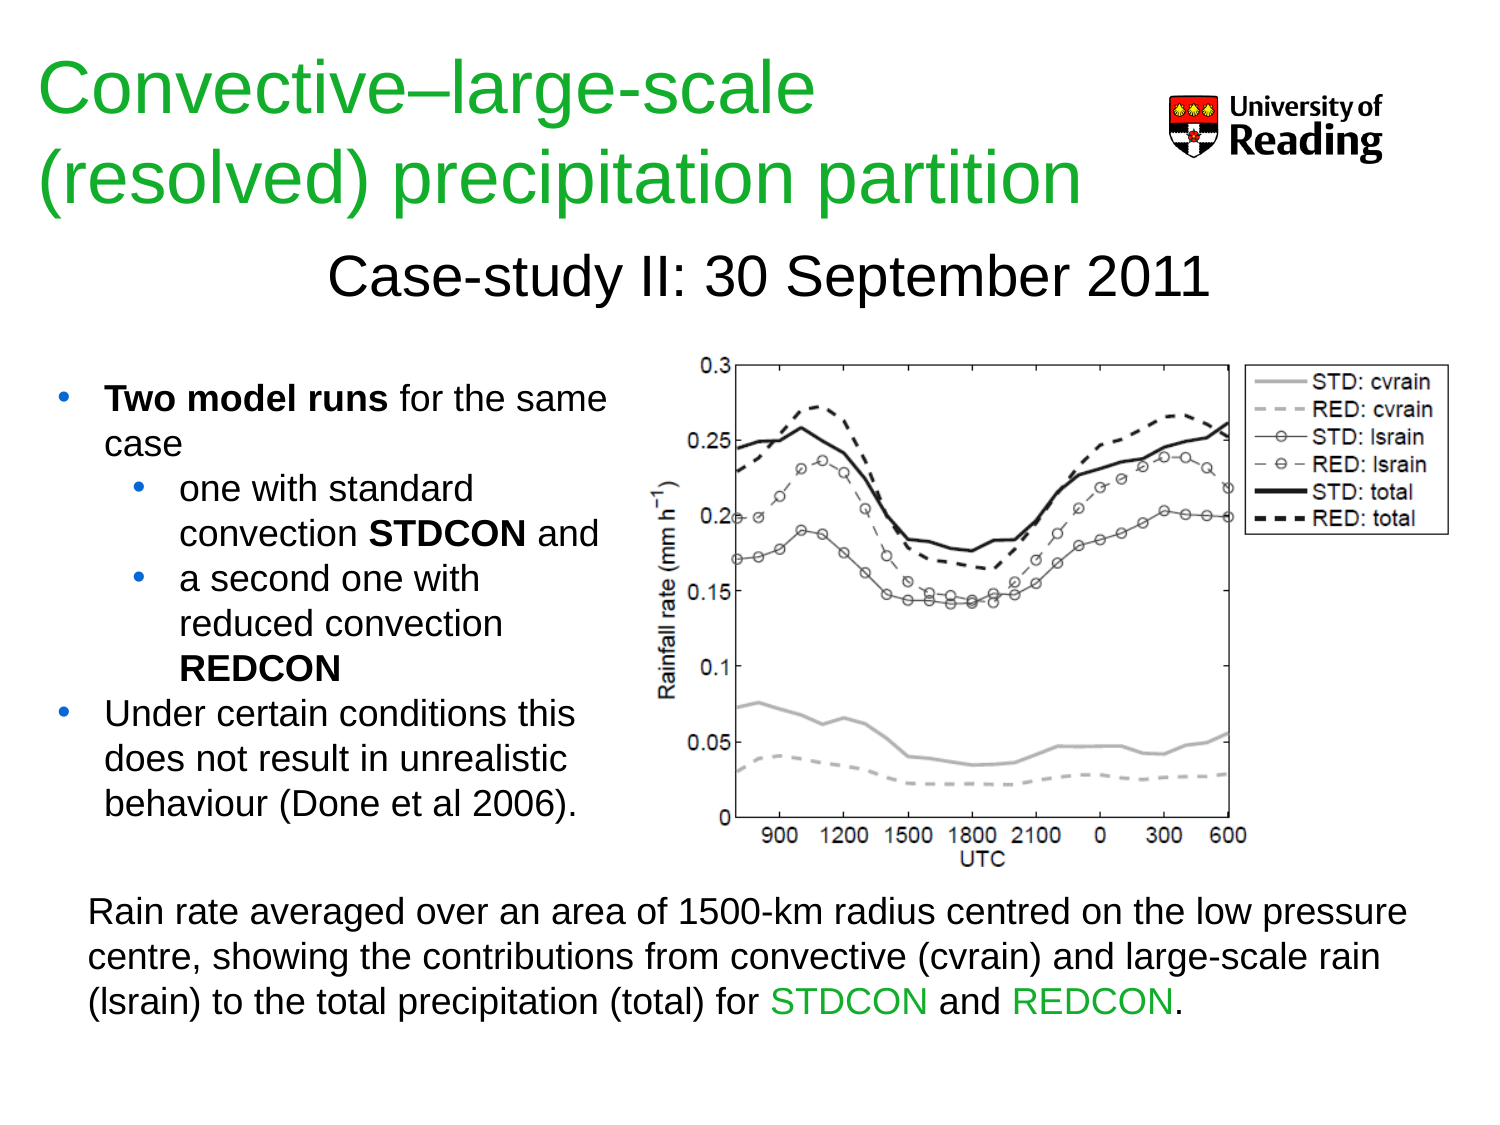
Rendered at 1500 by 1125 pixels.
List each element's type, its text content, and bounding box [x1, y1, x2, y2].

picture [1169, 94, 1383, 165]
picture [625, 342, 1469, 882]
text_box Rain rate averaged over an area of 1500-km radius centred on the low pressure centre, showing the contributions from convective (cvrain) and large-scale rain (lsrain) to the total precipitation (total) for STDCON and REDCON. [72, 879, 1437, 1075]
text_box Two model runs for the same case one with standard convection STDCON and a second one with reduced convection REDCON Under certain conditions this does not result in unrealistic behaviour (Done et al 2006). [42, 366, 620, 832]
text_box Case-study II: 30 September 2011 [136, 231, 1405, 316]
text_box Convective–large-scale (resolved) precipitation partition [16, 27, 1147, 229]
